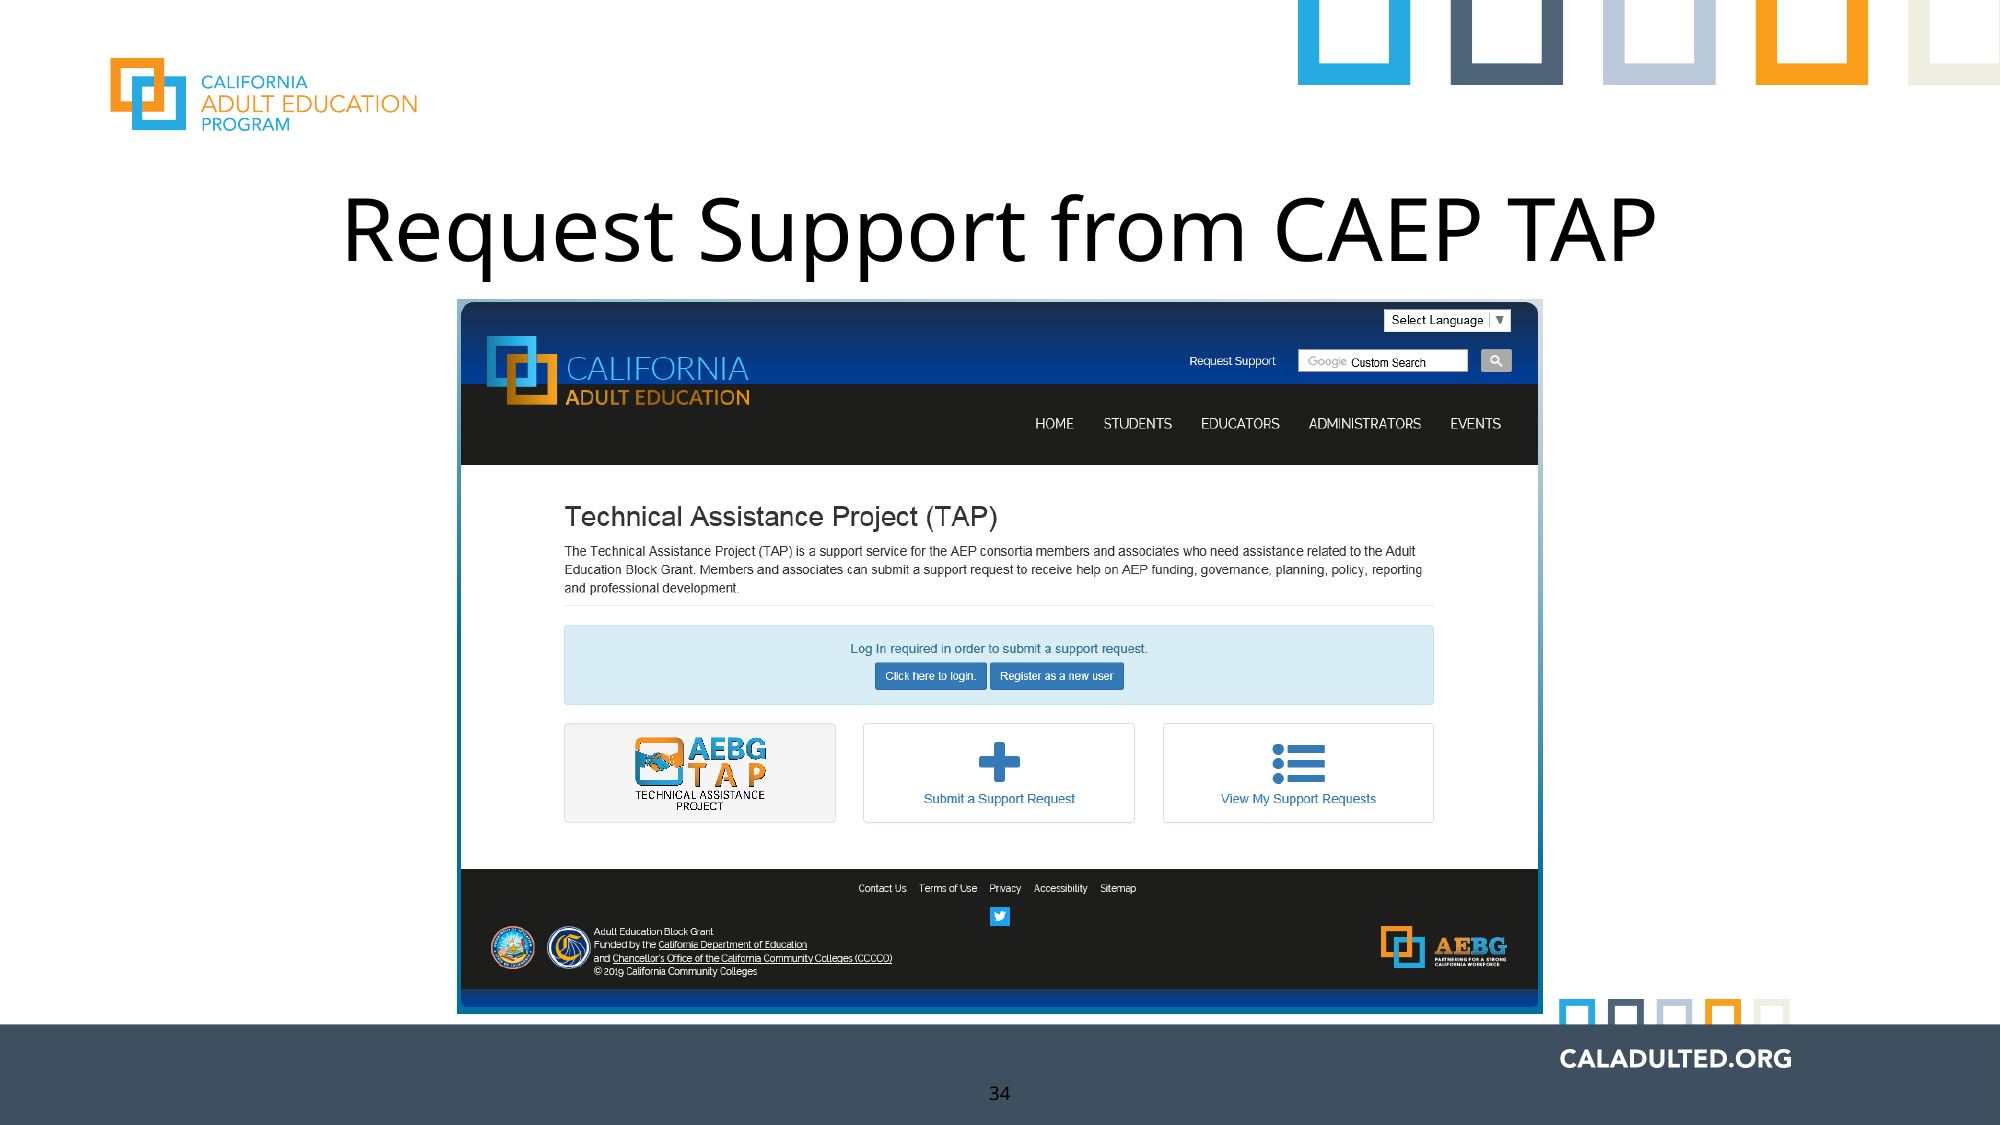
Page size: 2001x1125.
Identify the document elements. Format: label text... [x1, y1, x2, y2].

slide_number 34 [980, 1072, 1022, 1113]
picture [0, 0, 2000, 1125]
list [456, 299, 1544, 1014]
title Request Support from CAEP TAP [136, 152, 1863, 300]
